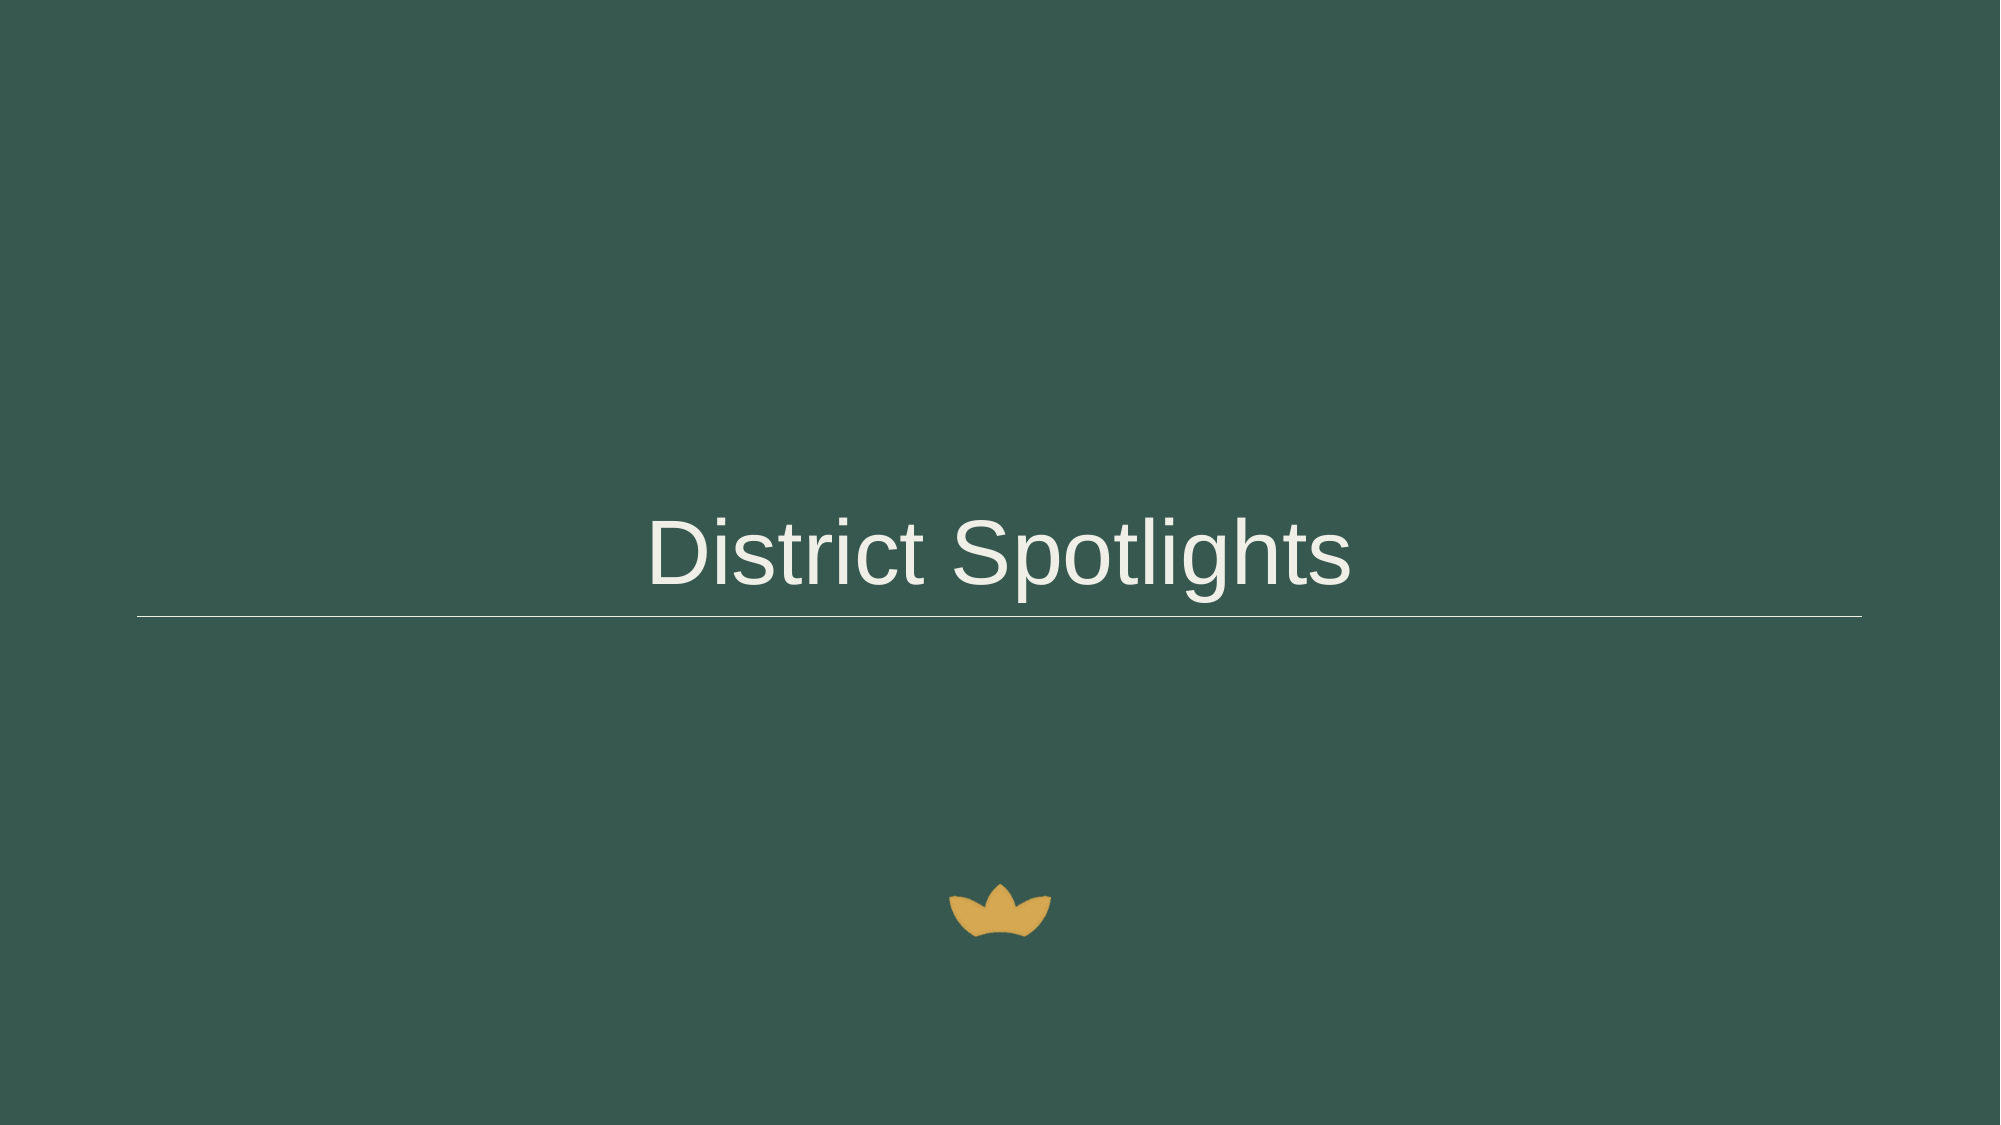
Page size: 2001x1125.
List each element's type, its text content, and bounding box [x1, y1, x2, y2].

title District Spotlights [137, 299, 1863, 613]
picture [949, 884, 1051, 937]
